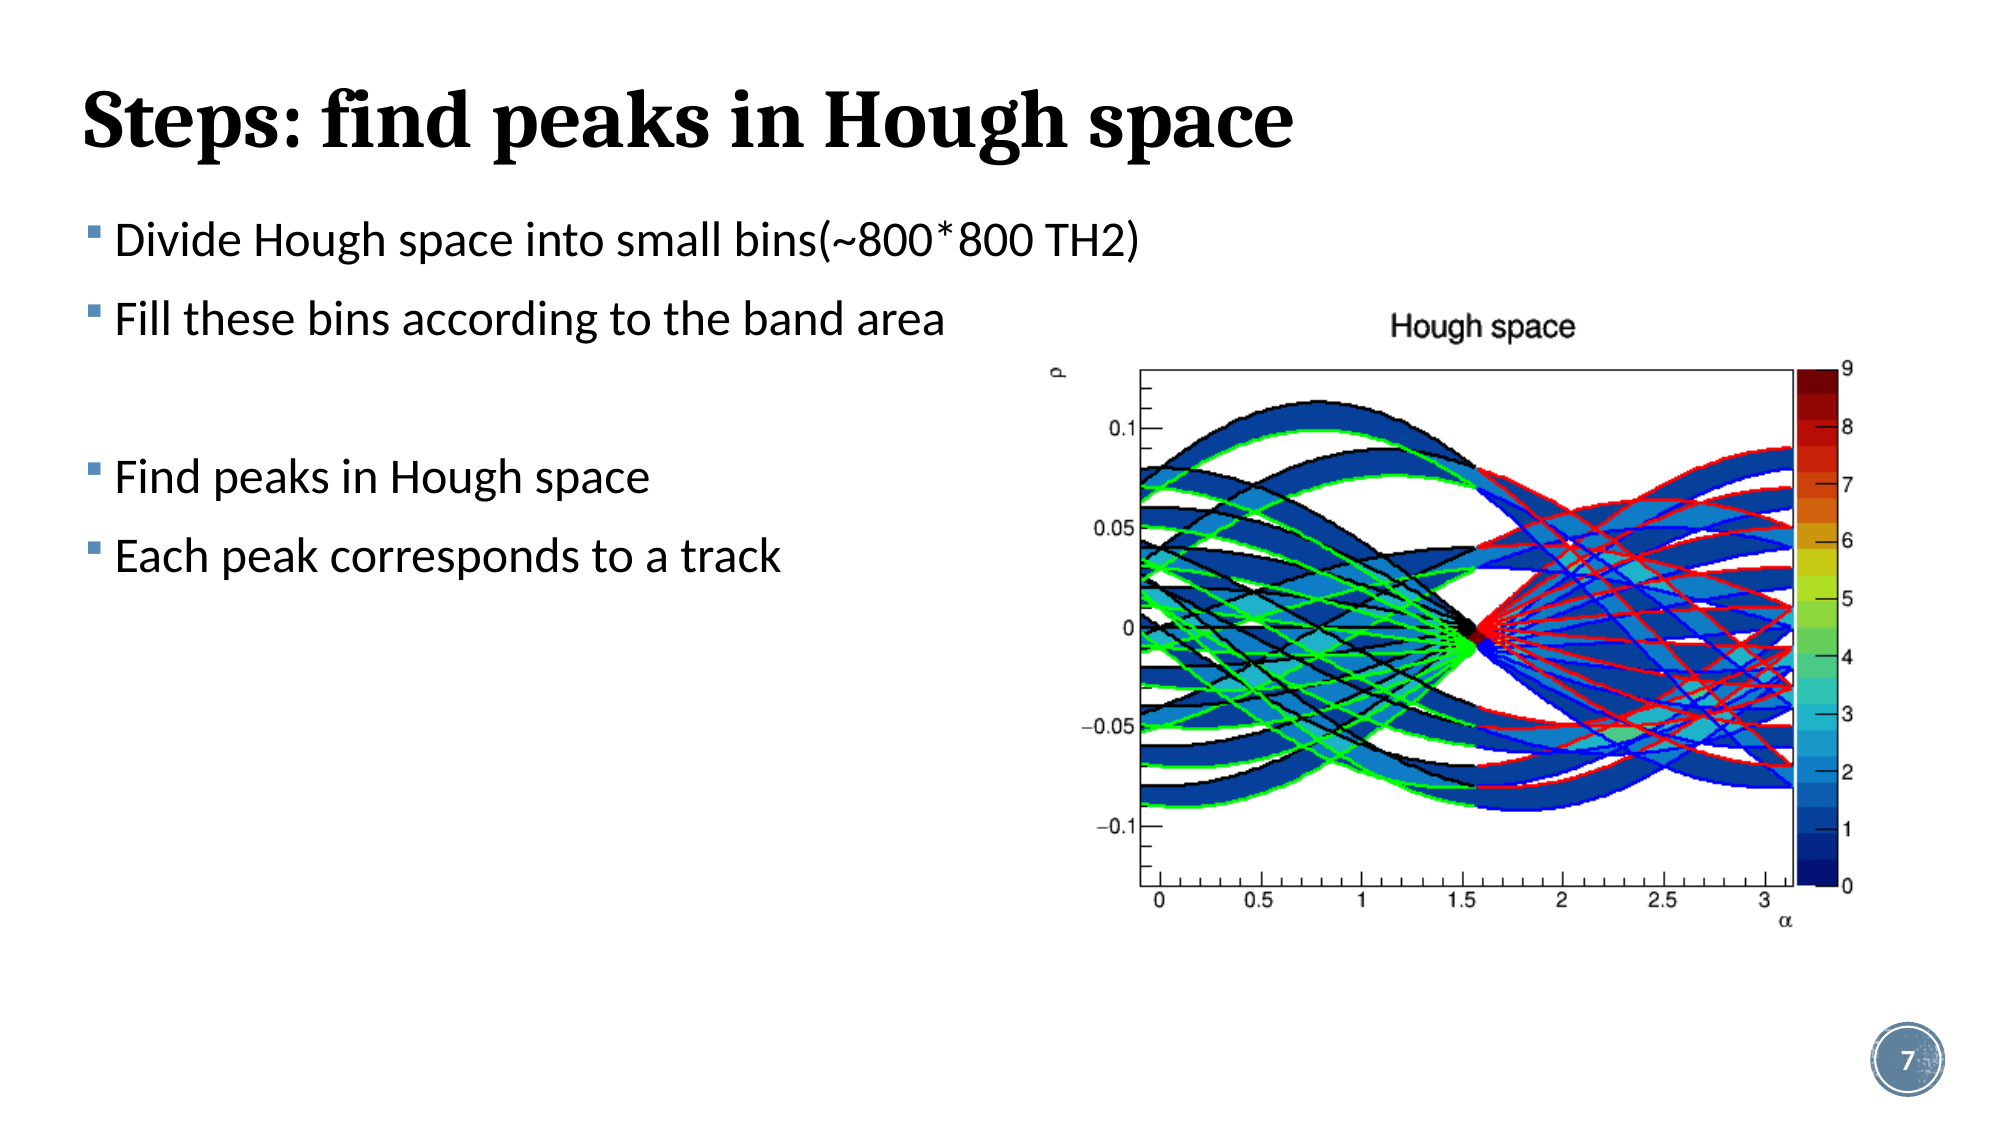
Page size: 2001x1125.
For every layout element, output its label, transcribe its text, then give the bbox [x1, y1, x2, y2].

slide_number 7 [1855, 1028, 1961, 1089]
text_box Divide Hough space into small bins(~800*800 TH2) Fill these bins according to the band area Find peaks in Hough space Each peak corresponds to a track [69, 205, 1499, 983]
text_box Steps: find peaks in Hough space [69, 35, 1648, 206]
picture [1037, 305, 1871, 938]
